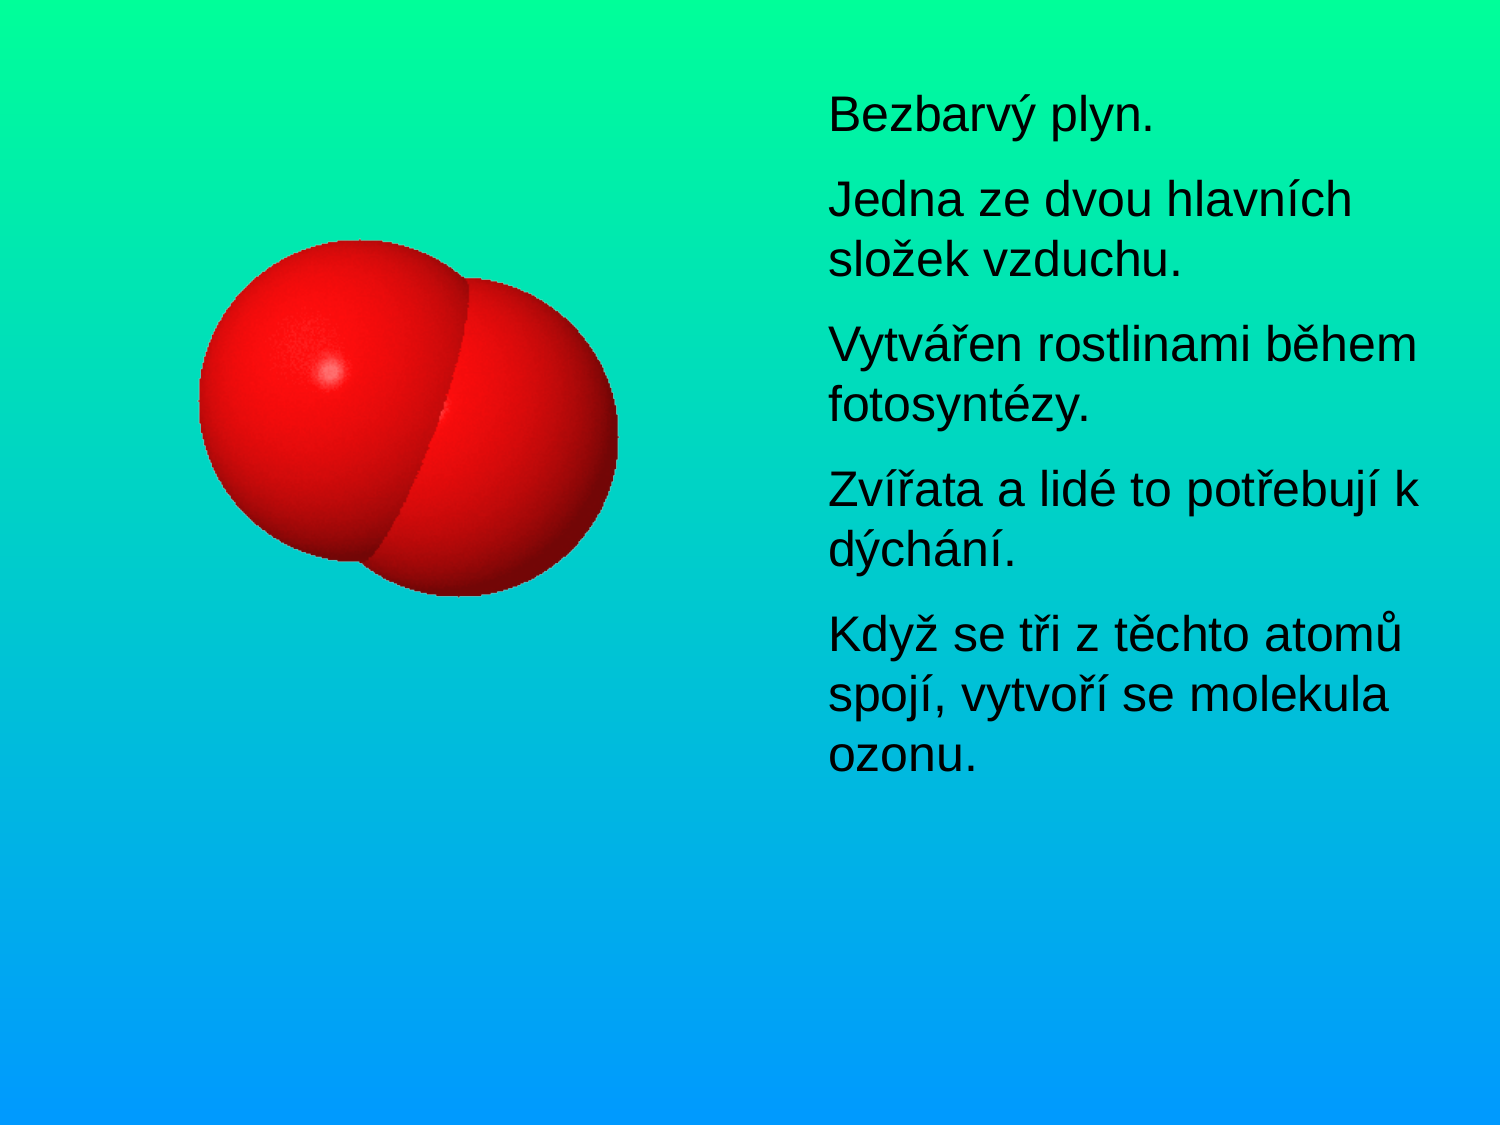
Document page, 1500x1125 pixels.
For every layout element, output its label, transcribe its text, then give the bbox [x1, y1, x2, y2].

text_box Bezbarvý plyn. Jedna ze dvou hlavních složek vzduchu. Vytvářen rostlinami během fotosyntézy. Zvířata a lidé to potřebují k dýchání. Když se tři z těchto atomů spojí, vytvoří se molekula ozonu. [813, 74, 1451, 789]
picture [179, 217, 634, 617]
